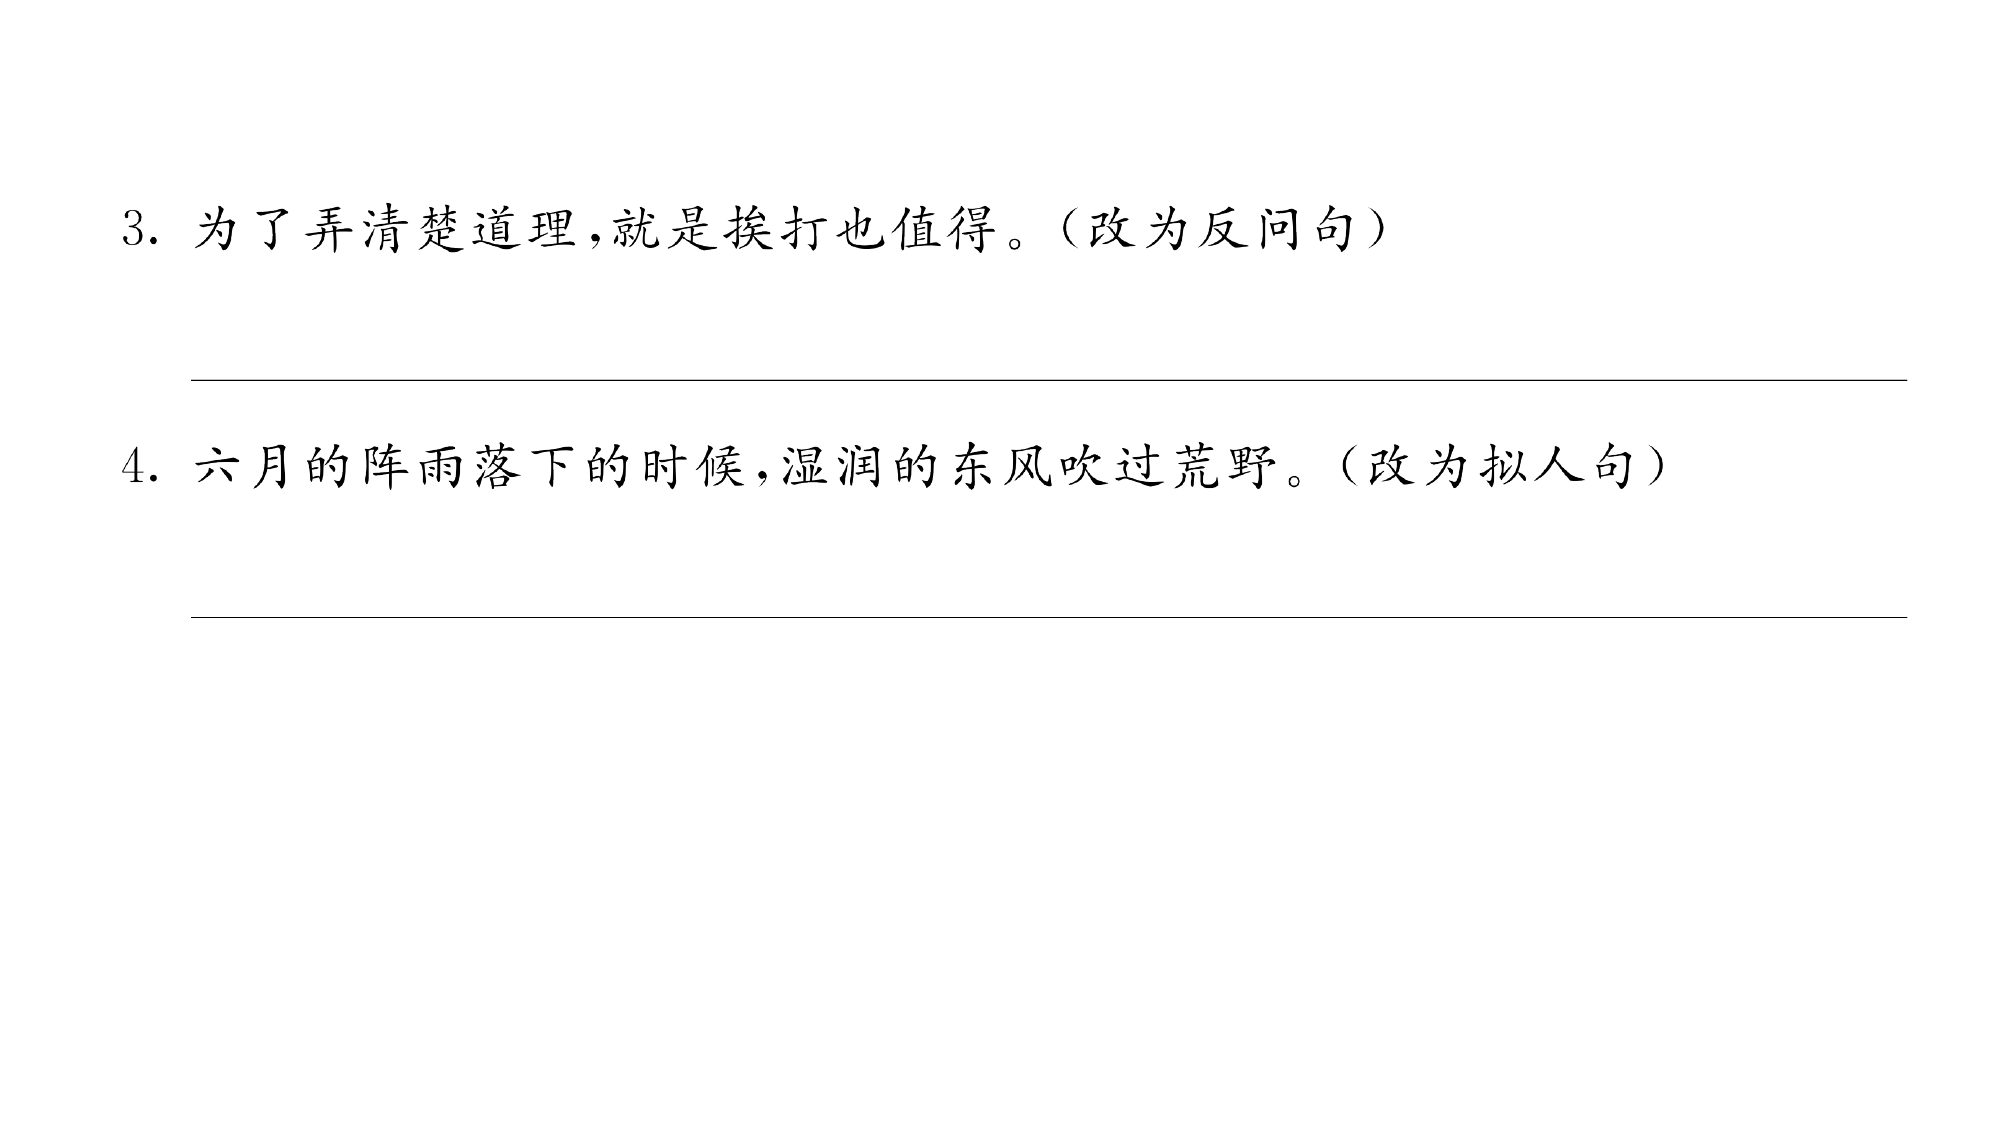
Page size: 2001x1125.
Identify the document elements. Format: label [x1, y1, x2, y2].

picture [118, 177, 2000, 667]
